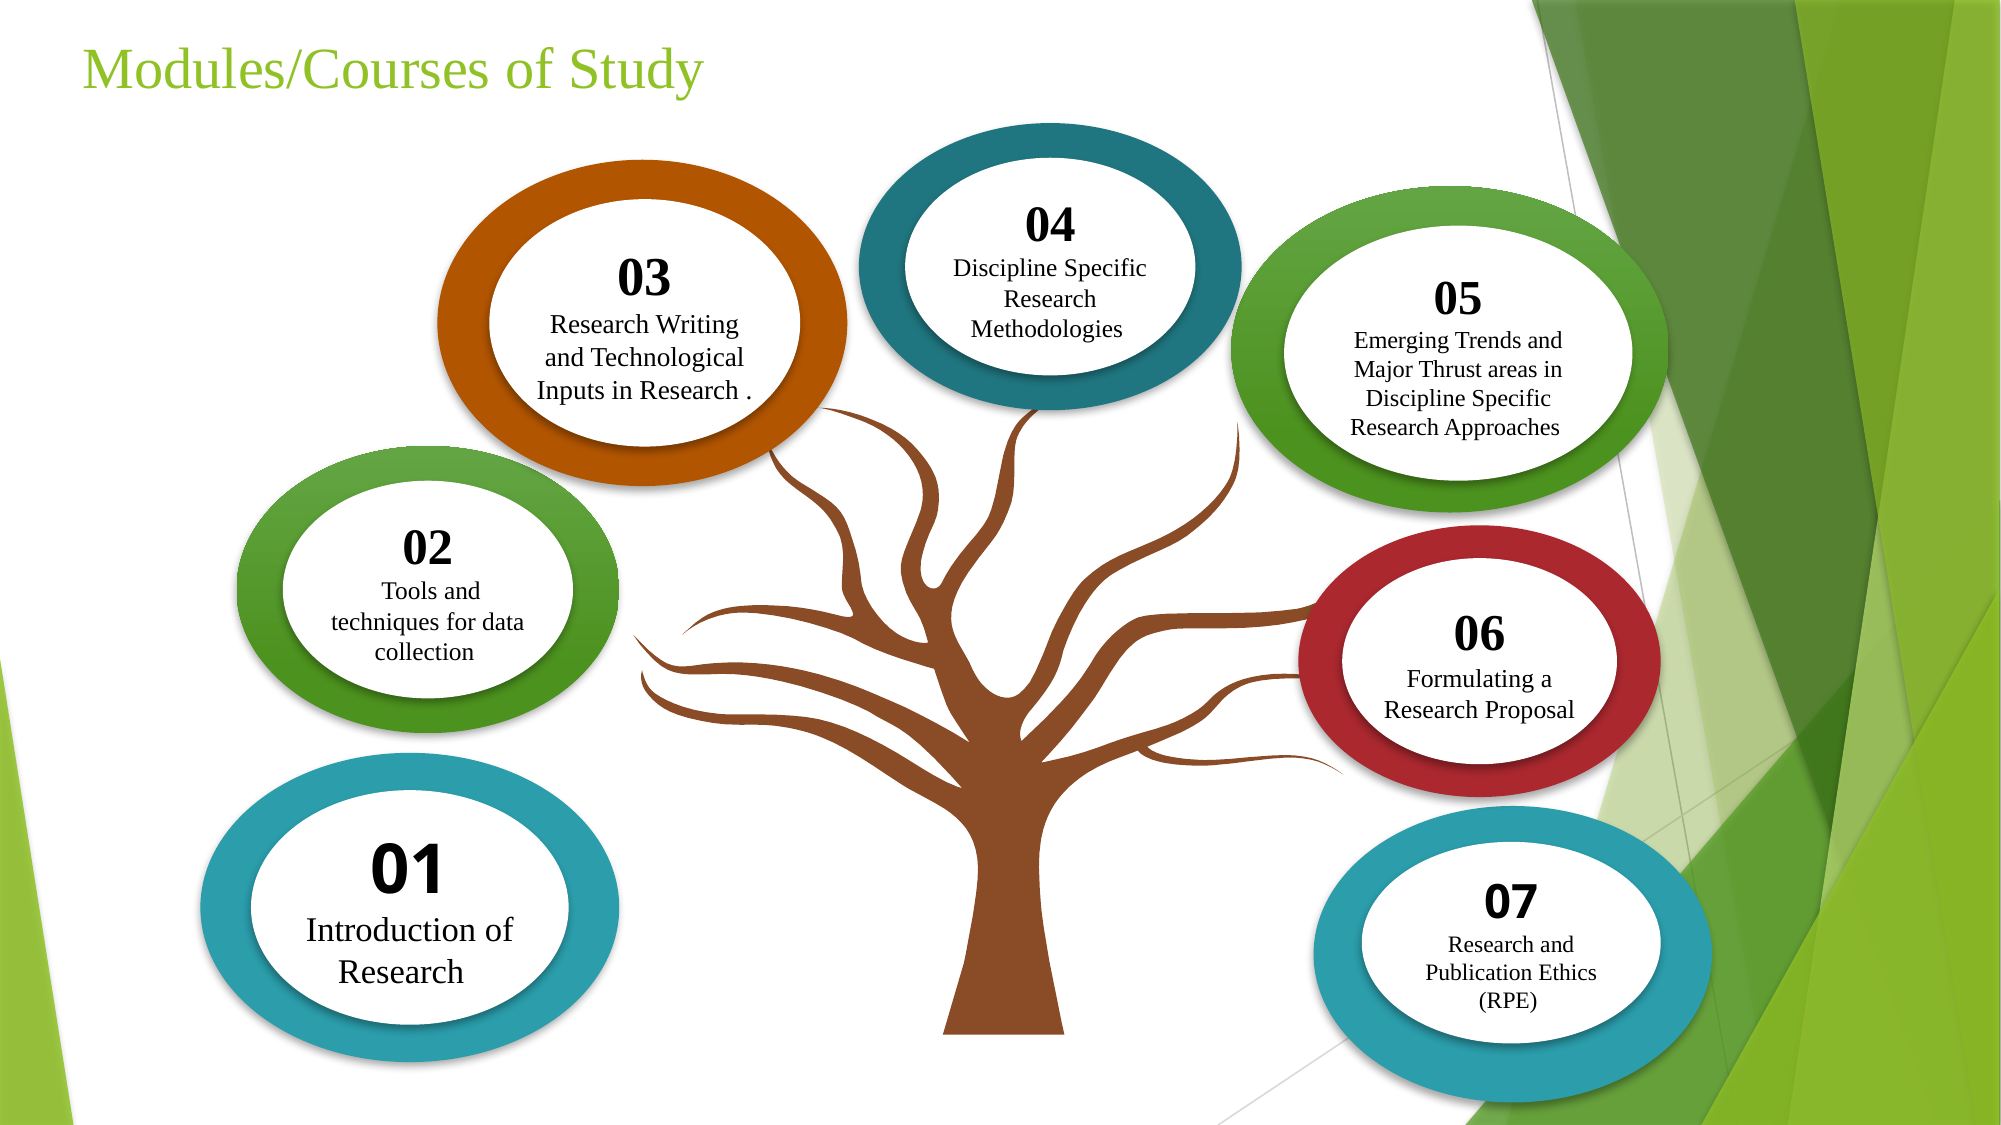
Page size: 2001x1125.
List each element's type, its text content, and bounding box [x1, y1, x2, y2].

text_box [436, 159, 848, 487]
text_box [235, 445, 620, 734]
text_box [633, 415, 1293, 1035]
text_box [858, 122, 1243, 411]
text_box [199, 752, 620, 1063]
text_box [1297, 524, 1662, 798]
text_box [1313, 805, 1713, 1103]
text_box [1230, 185, 1670, 514]
title Modules/Courses of Study [67, 22, 1478, 240]
